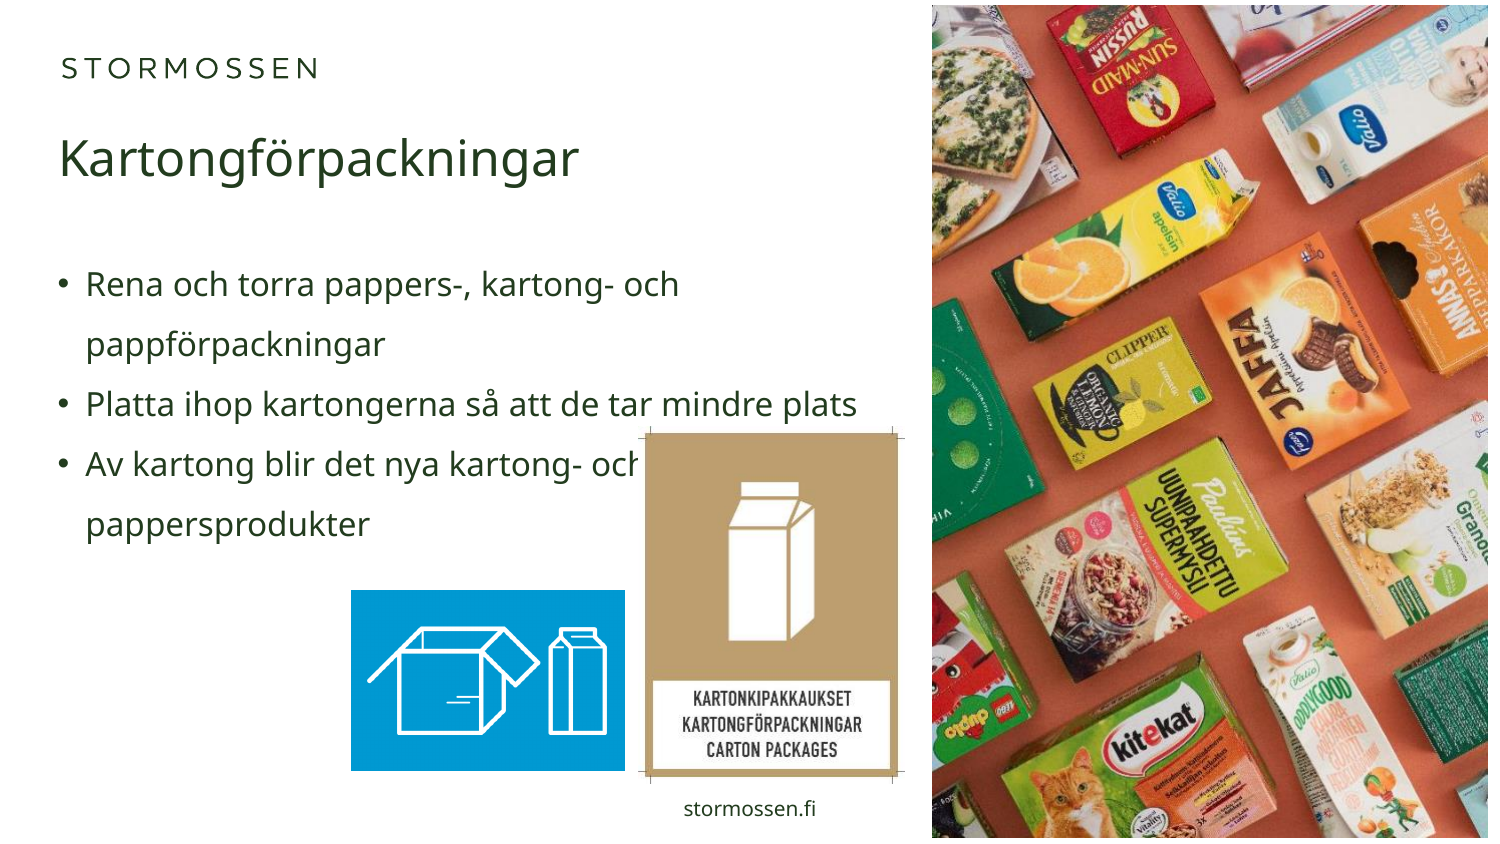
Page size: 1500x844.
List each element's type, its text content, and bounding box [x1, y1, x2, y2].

footer stormossen.fi [496, 788, 932, 834]
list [932, 5, 1488, 838]
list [351, 590, 625, 771]
text_box Rena och torra pappers-, kartong- och pappförpackningar Platta ihop kartongerna så att de tar mindre plats Av kartong blir det nya kartong- och pappersprodukter [42, 236, 878, 551]
picture [638, 426, 905, 784]
title Kartongförpackningar [43, 109, 932, 211]
